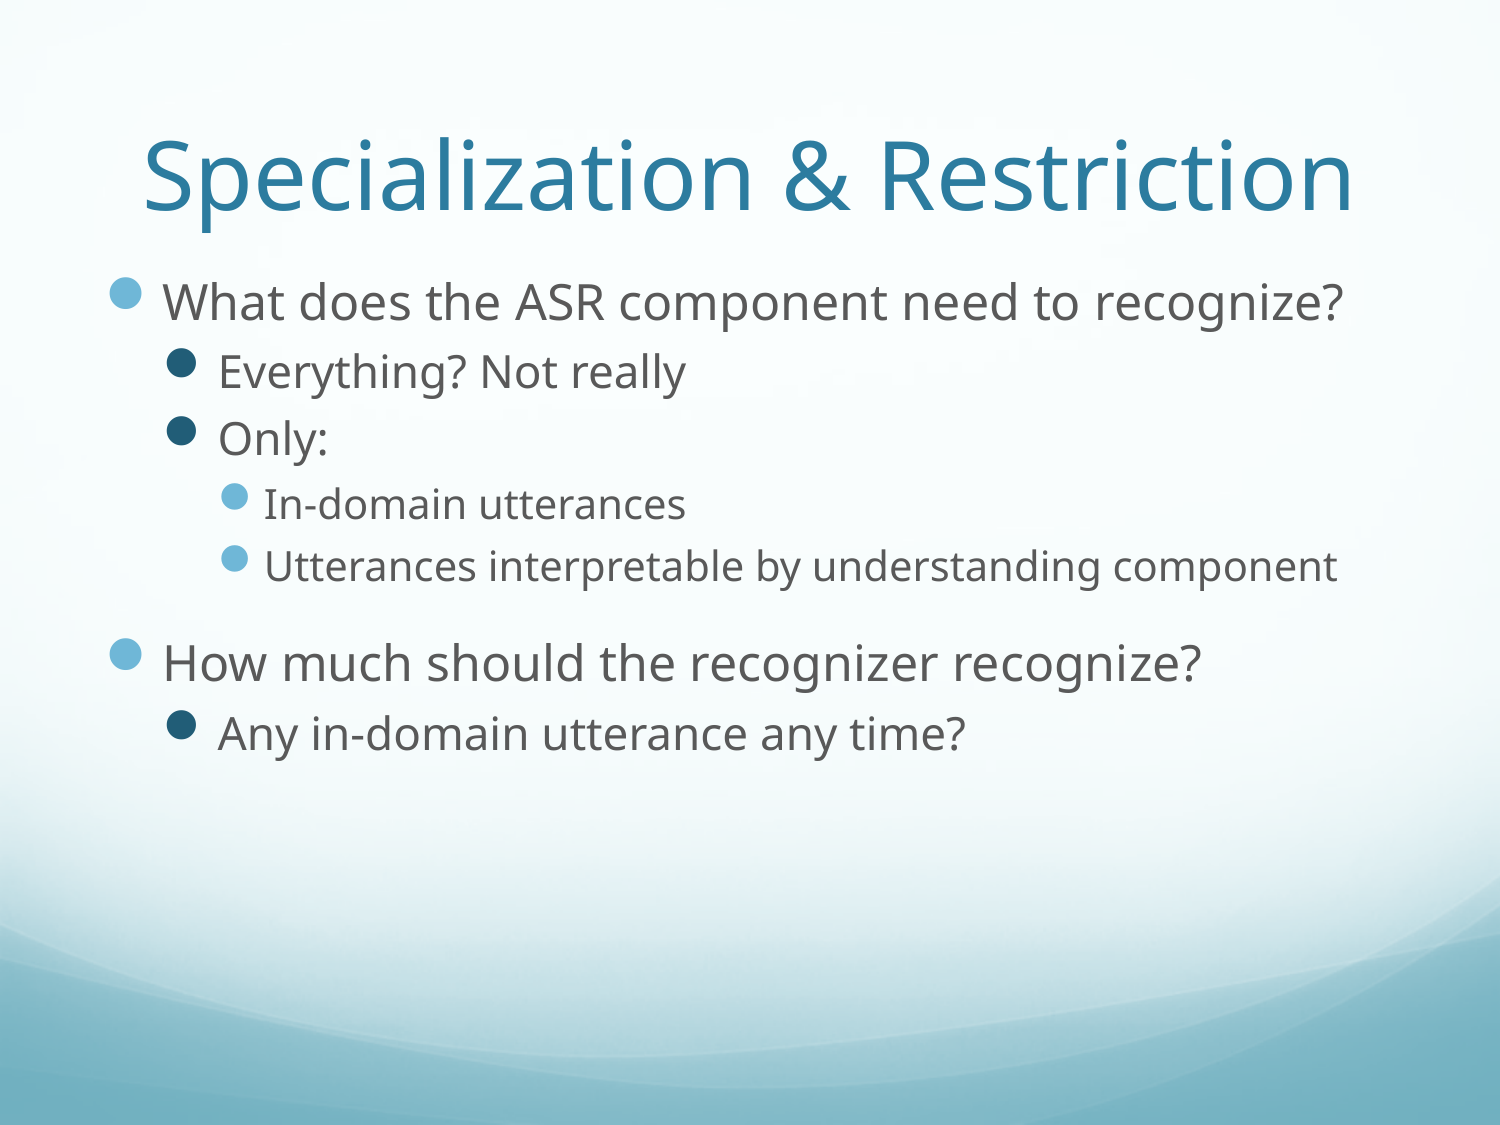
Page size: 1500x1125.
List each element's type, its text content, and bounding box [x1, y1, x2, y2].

title Specialization & Restriction [90, 17, 1410, 237]
list What does the ASR component need to recognize? Everything? Not really Only: In-domain utterances Utterances interpretable by understanding component How much should the recognizer recognize? Any in-domain utterance any time? [90, 262, 1410, 975]
